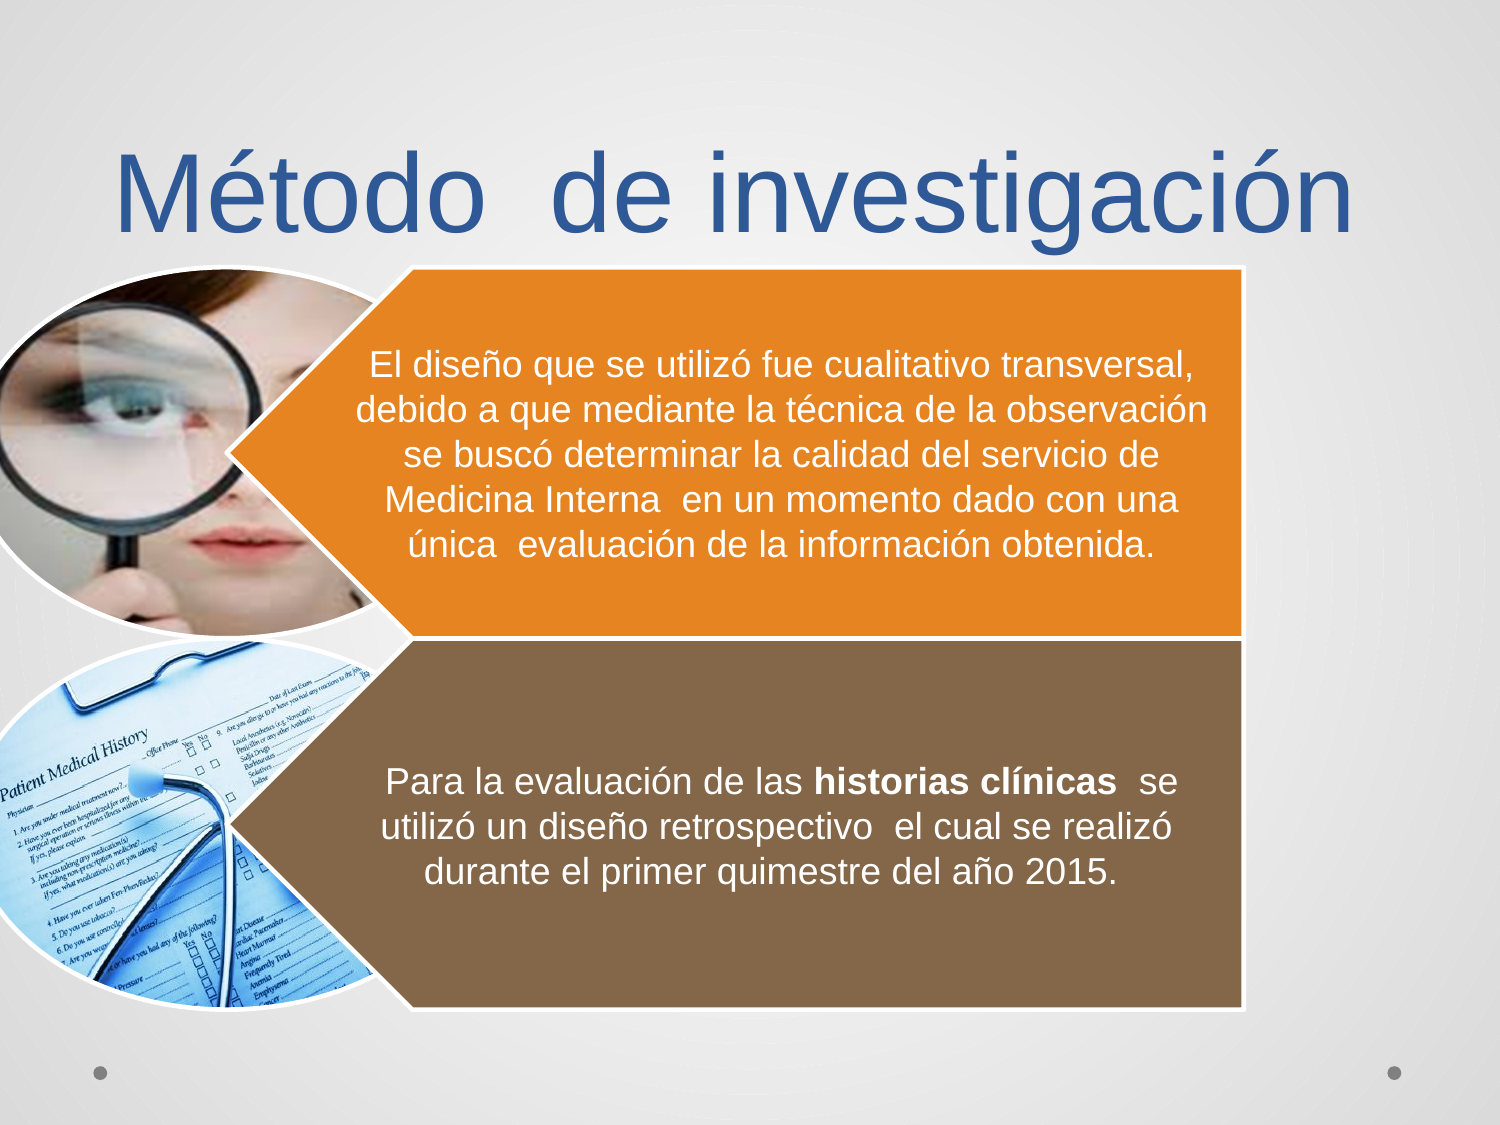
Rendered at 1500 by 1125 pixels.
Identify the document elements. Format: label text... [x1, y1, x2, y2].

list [0, 266, 1500, 1010]
title Método de investigación [75, 0, 1425, 263]
